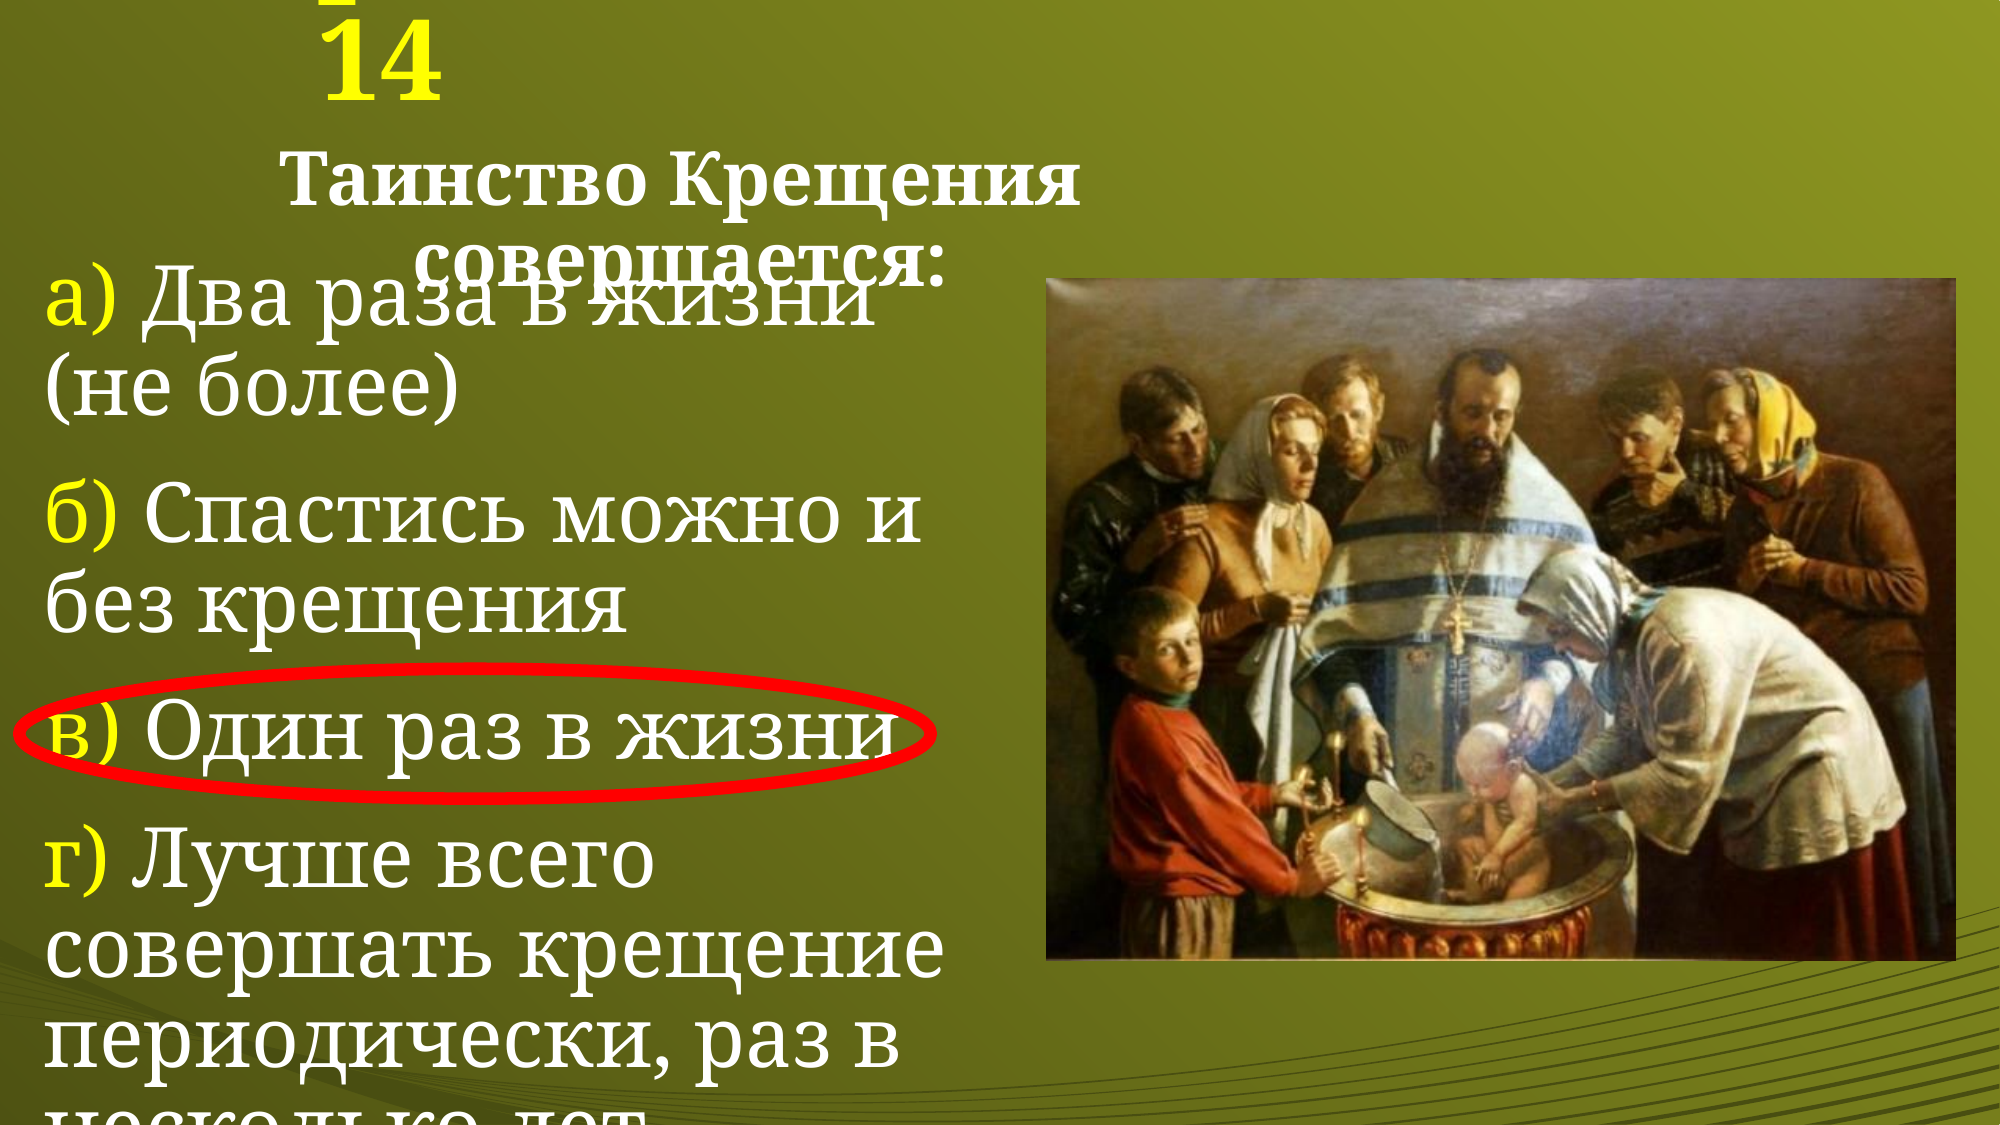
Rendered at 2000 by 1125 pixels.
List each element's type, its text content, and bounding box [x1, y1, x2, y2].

text_box Таинство Крещения совершается: [19, 132, 1343, 261]
picture [1046, 278, 1956, 961]
title Вопрос № 14 [25, 14, 736, 132]
text_box а) Два раза в жизни (не более) б) Спастись можно и без крещения в) Один раз в жизни г) Лучше всего совершать крещение периодически, раз в несколько лет [28, 245, 1081, 1065]
text_box [18, 667, 932, 800]
